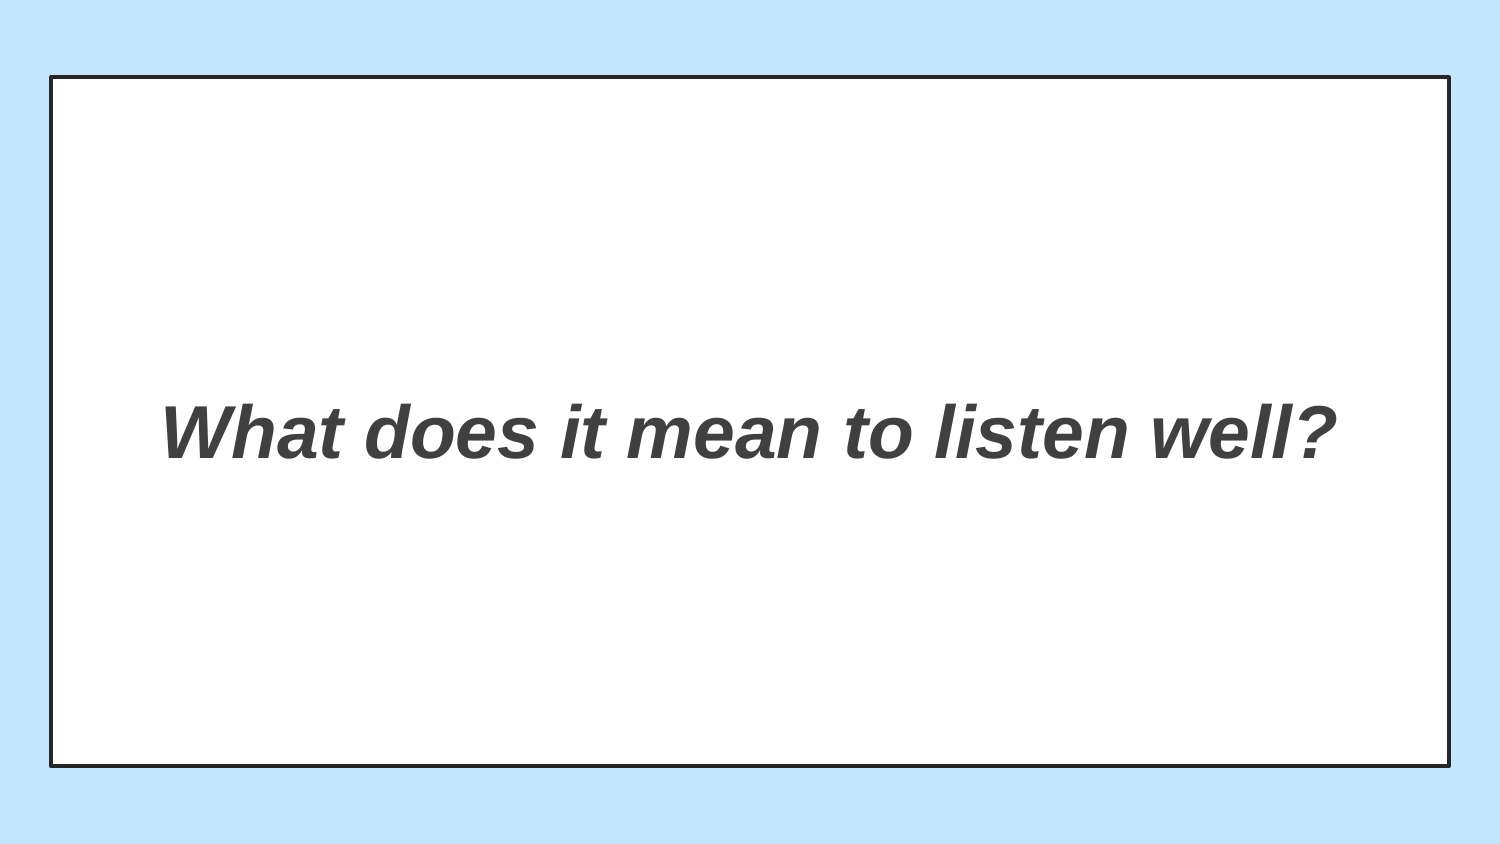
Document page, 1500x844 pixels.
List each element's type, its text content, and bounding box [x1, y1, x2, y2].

list What does it mean to listen well? [125, 141, 1375, 703]
text_box [49, 75, 1451, 768]
